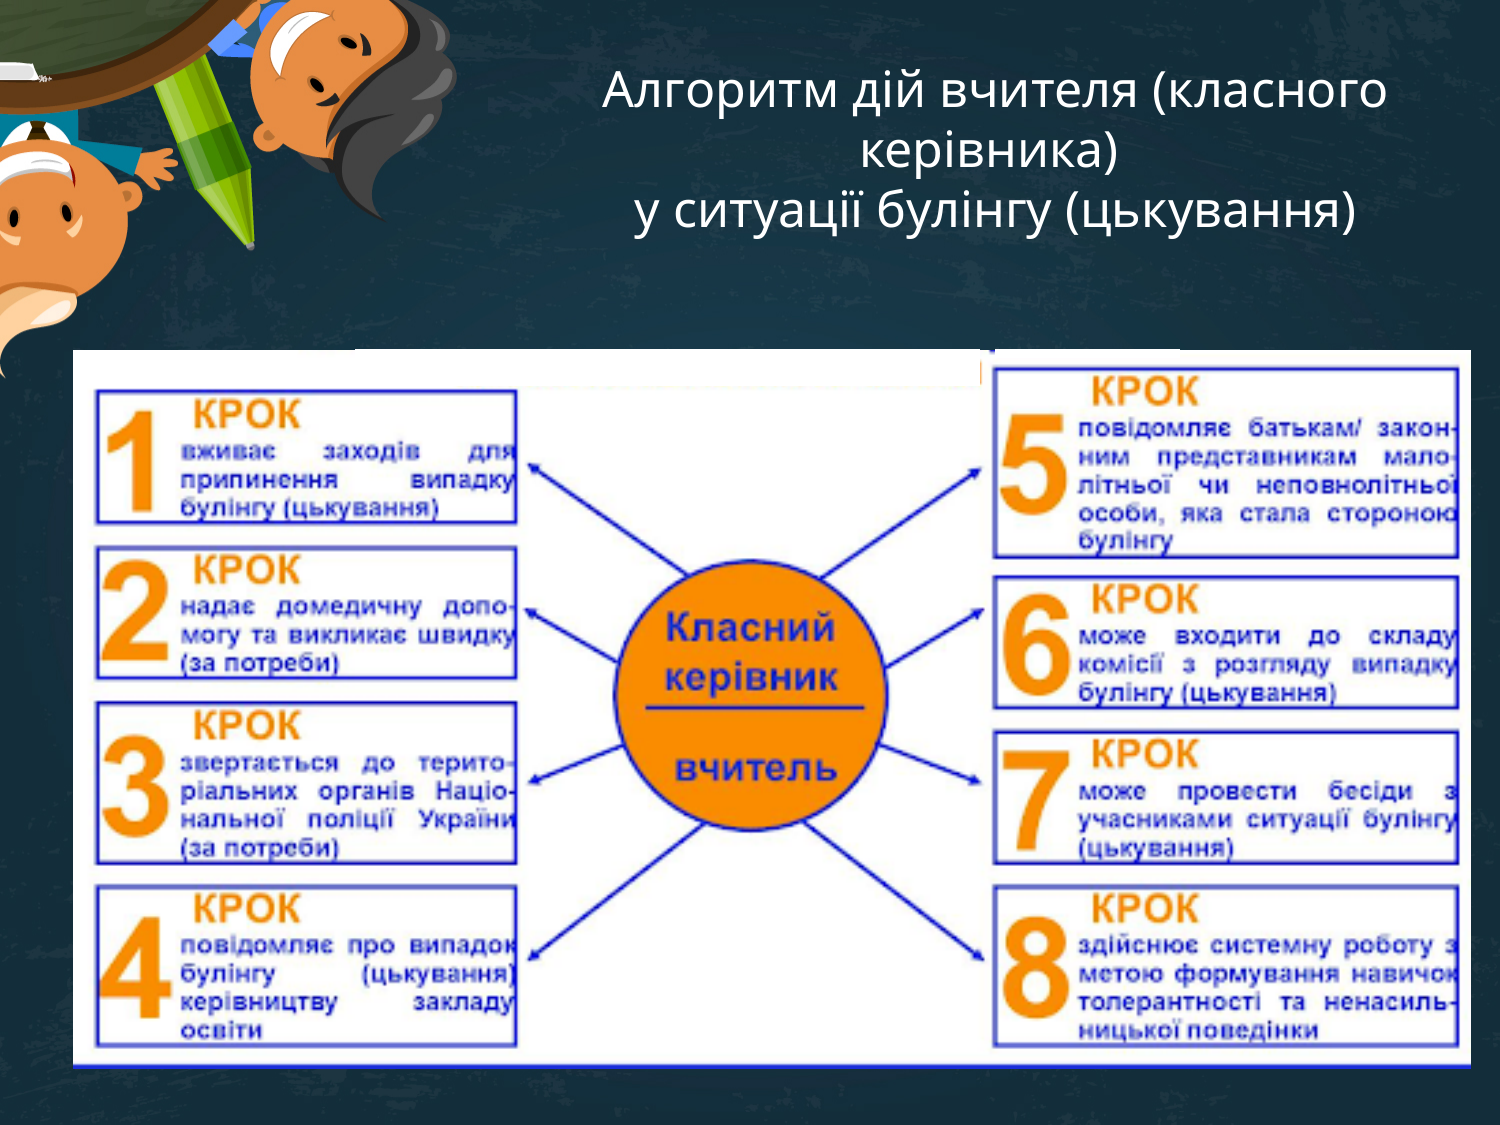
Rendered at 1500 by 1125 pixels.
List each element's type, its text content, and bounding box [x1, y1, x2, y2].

text_box Алгоритм дій вчителя (класного керівника) у ситуації булінгу (цькування) [520, 49, 1471, 245]
picture [0, 0, 1500, 1125]
